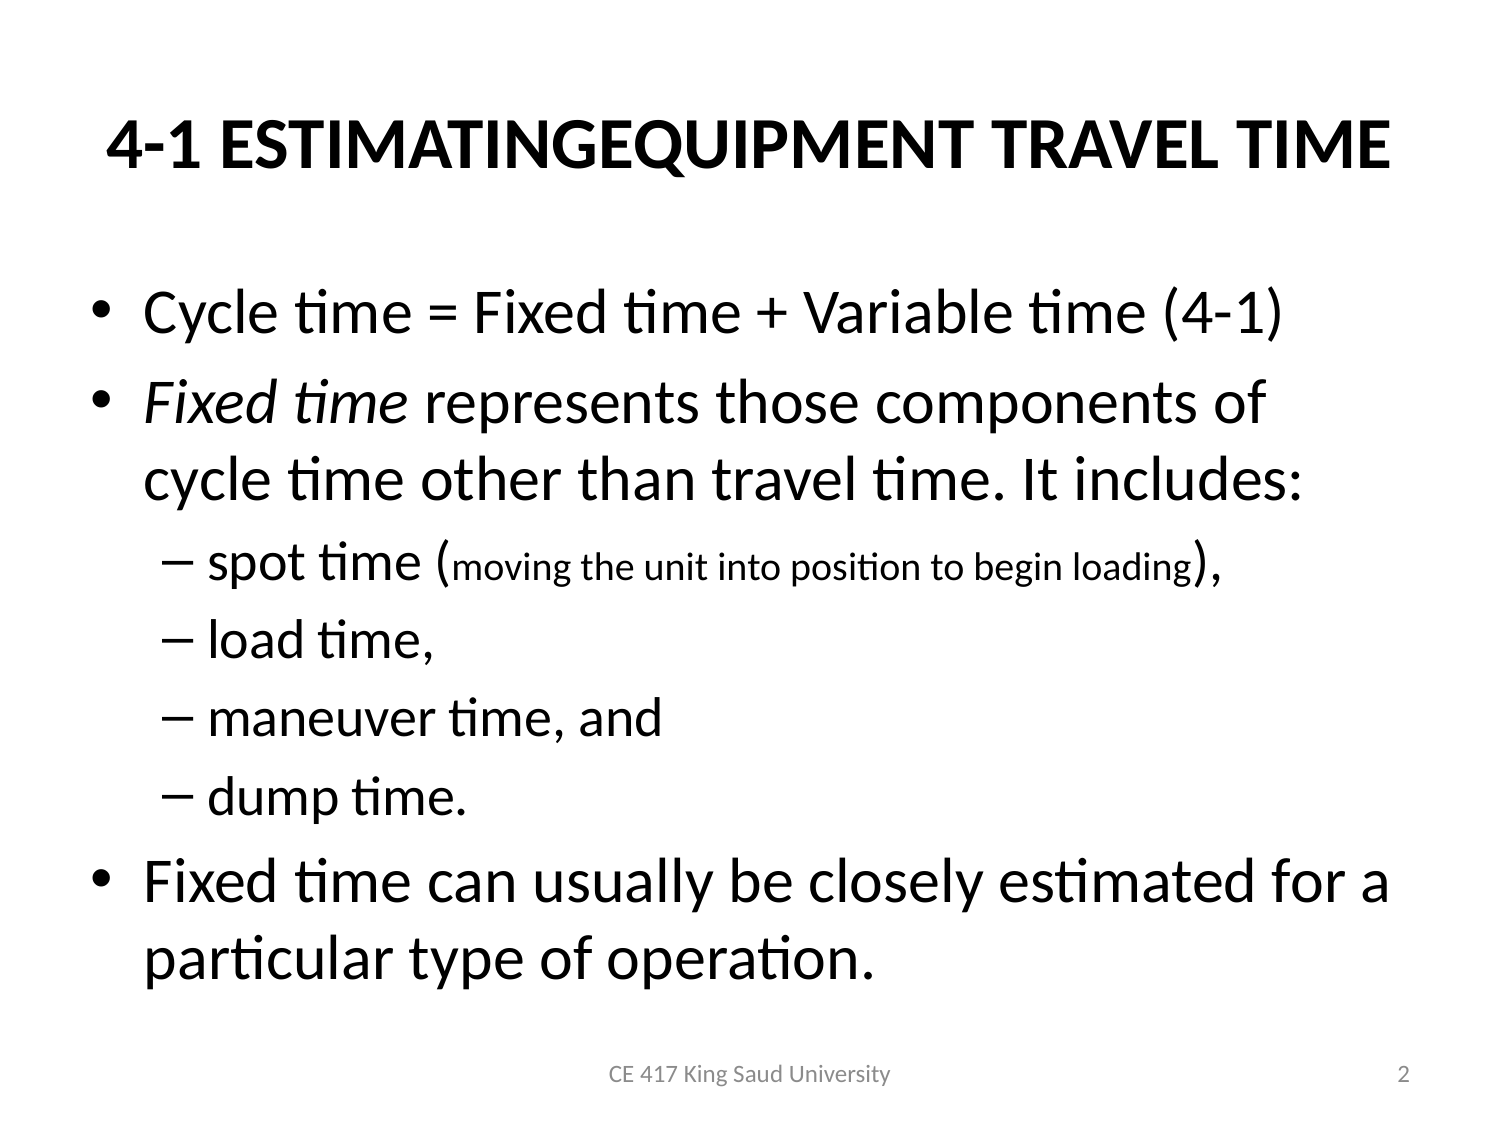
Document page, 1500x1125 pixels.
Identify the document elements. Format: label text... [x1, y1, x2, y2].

title 4-1 ESTIMATINGEQUIPMENT TRAVEL TIME [75, 45, 1425, 233]
footer CE 417 King Saud University [512, 1042, 988, 1103]
slide_number 2 [1074, 1042, 1425, 1103]
list Cycle time = Fixed time + Variable time (4-1) Fixed time represents those components of cycle time other than travel time. It includes: spot time (moving the unit into position to begin loading), load time, maneuver time, and dump time. Fixed time can usually be closely estimated for a particular type of operation. [75, 262, 1425, 1005]
